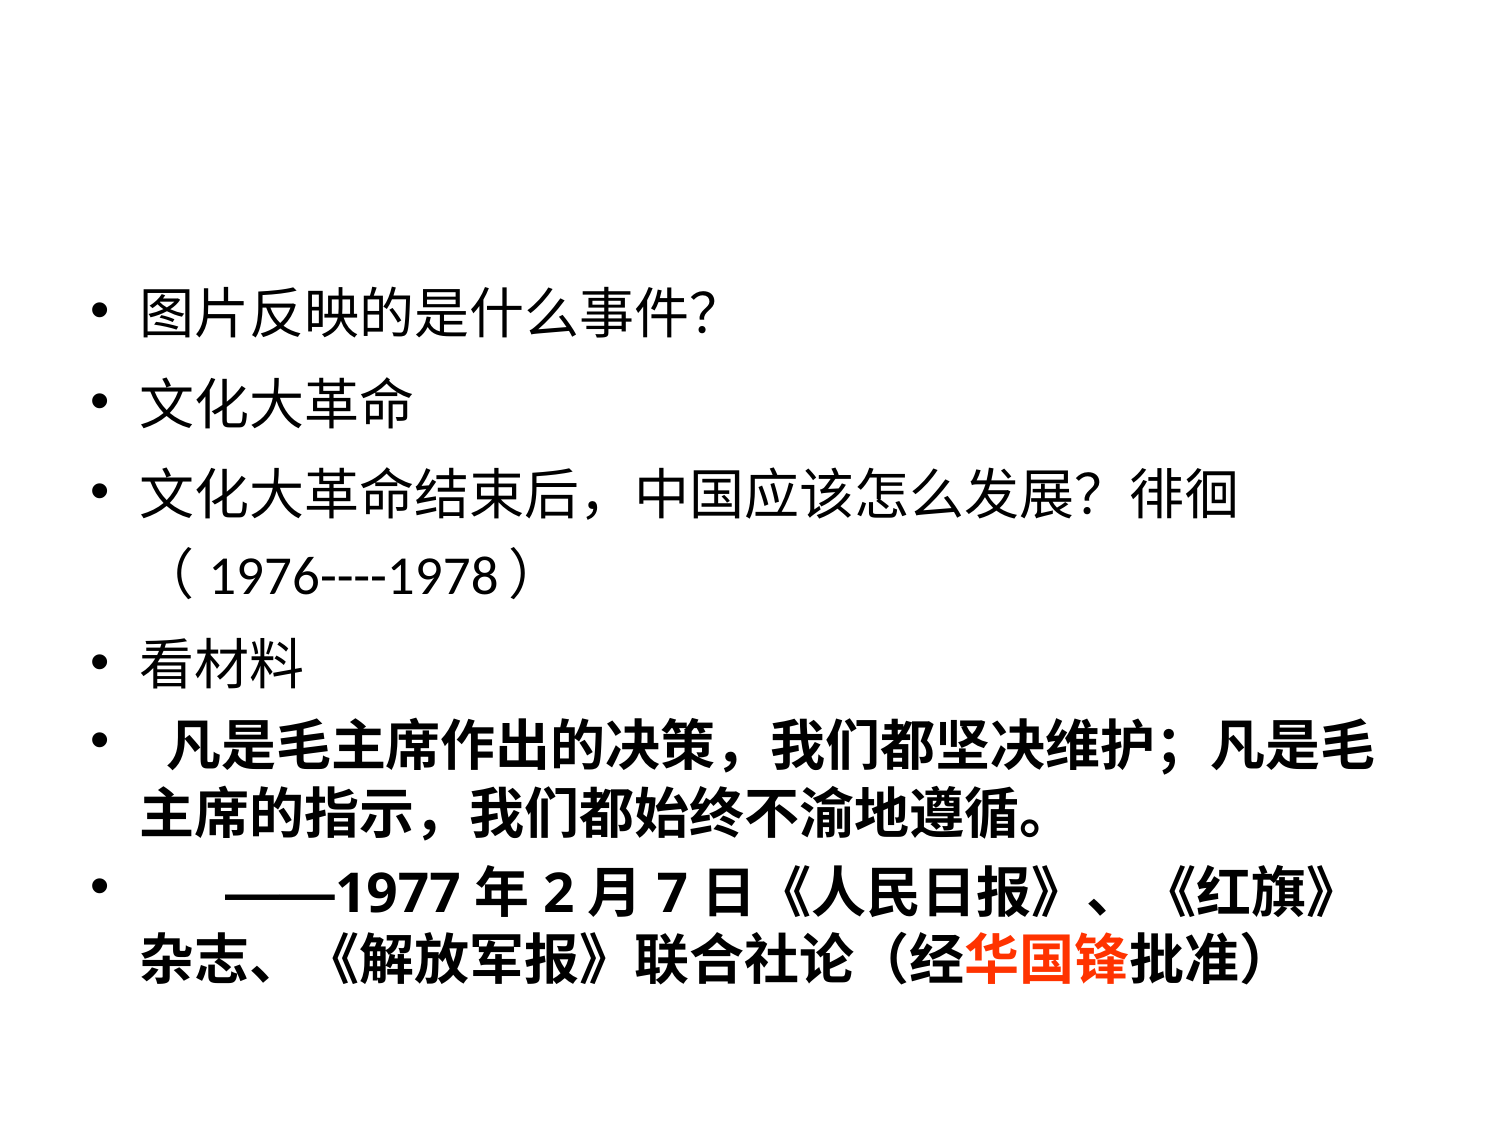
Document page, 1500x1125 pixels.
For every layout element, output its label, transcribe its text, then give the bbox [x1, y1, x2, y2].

list 图片反映的是什么事件？ 文化大革命 文化大革命结束后，中国应该怎么发展？徘徊（1976----1978） 看材料 凡是毛主席作出的决策，我们都坚决维护；凡是毛主席的指示，我们都始终不渝地遵循。 ——1977年2月7日《人民日报》、《红旗》杂志、《解放军报》联合社论（经华国锋批准） [74, 262, 1426, 1006]
